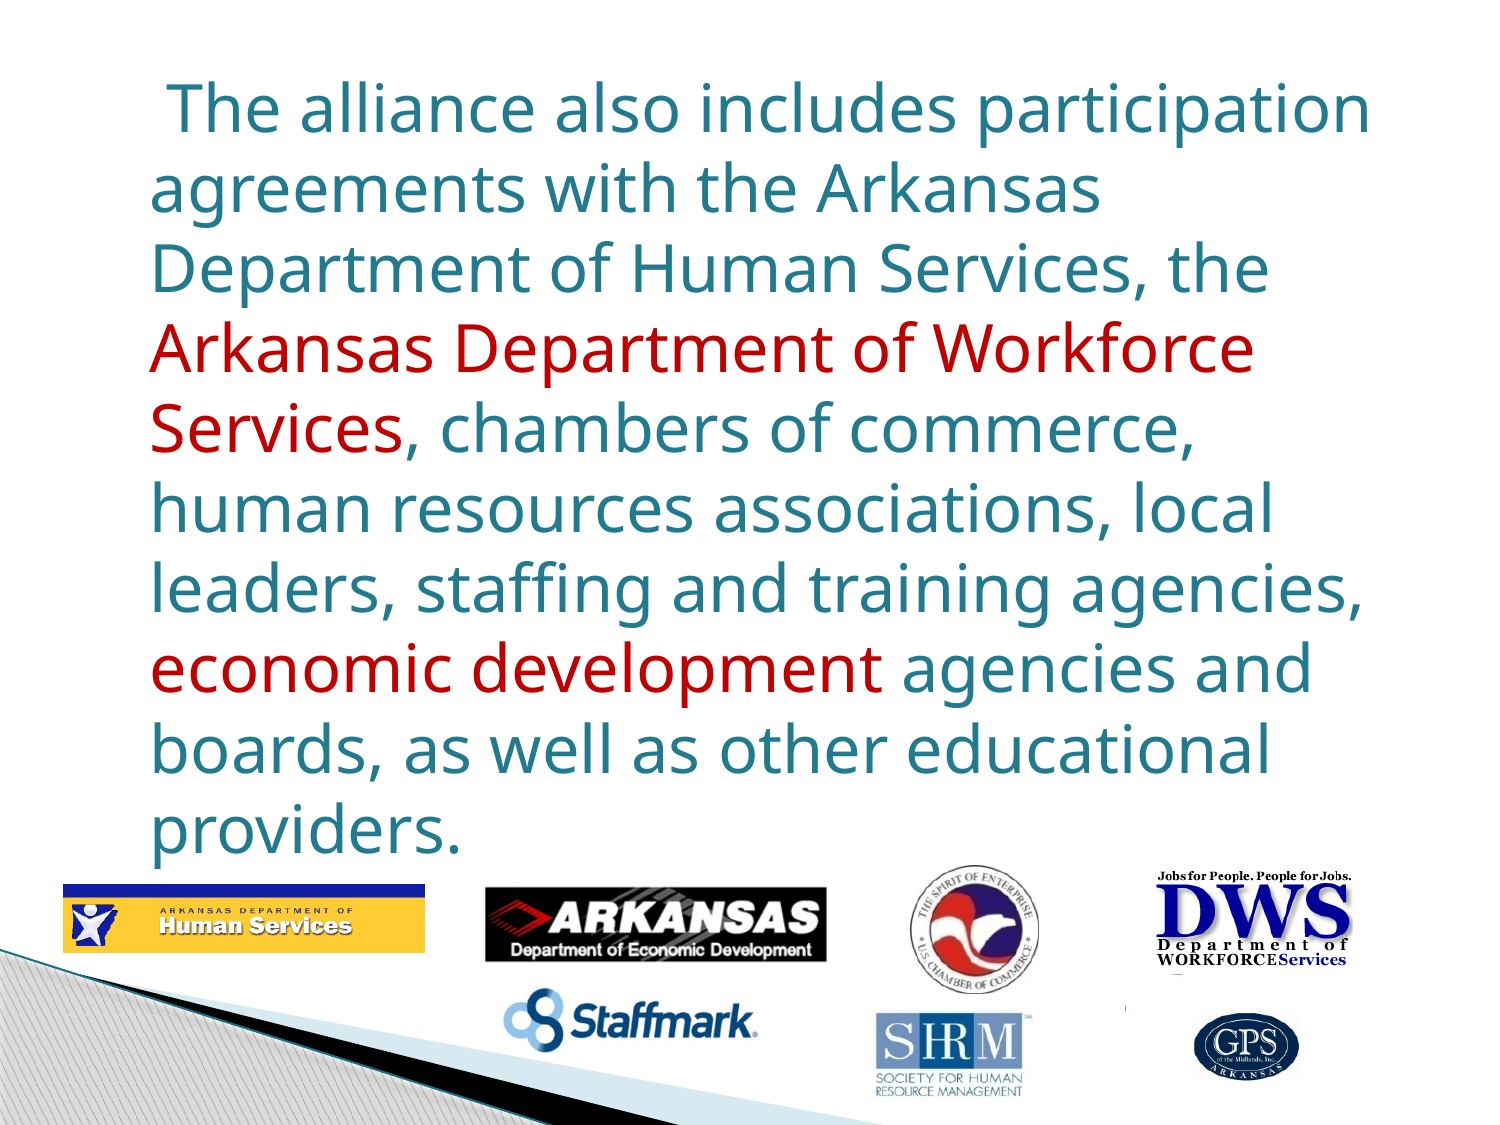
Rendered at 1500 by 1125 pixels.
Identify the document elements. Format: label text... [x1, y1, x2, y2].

picture [1124, 974, 1372, 1125]
picture [910, 864, 1039, 994]
picture [63, 883, 426, 954]
title [75, 45, 1425, 233]
picture [480, 880, 832, 968]
list The alliance also includes participation agreements with the Arkansas Department of Human Services, the Arkansas Department of Workforce Services, chambers of commerce, human resources associations, local leaders, staffing and training agencies, economic development agencies and boards, as well as other educational providers. [75, 233, 1425, 969]
picture [502, 987, 759, 1054]
picture [1155, 864, 1353, 969]
picture [869, 1010, 1034, 1100]
